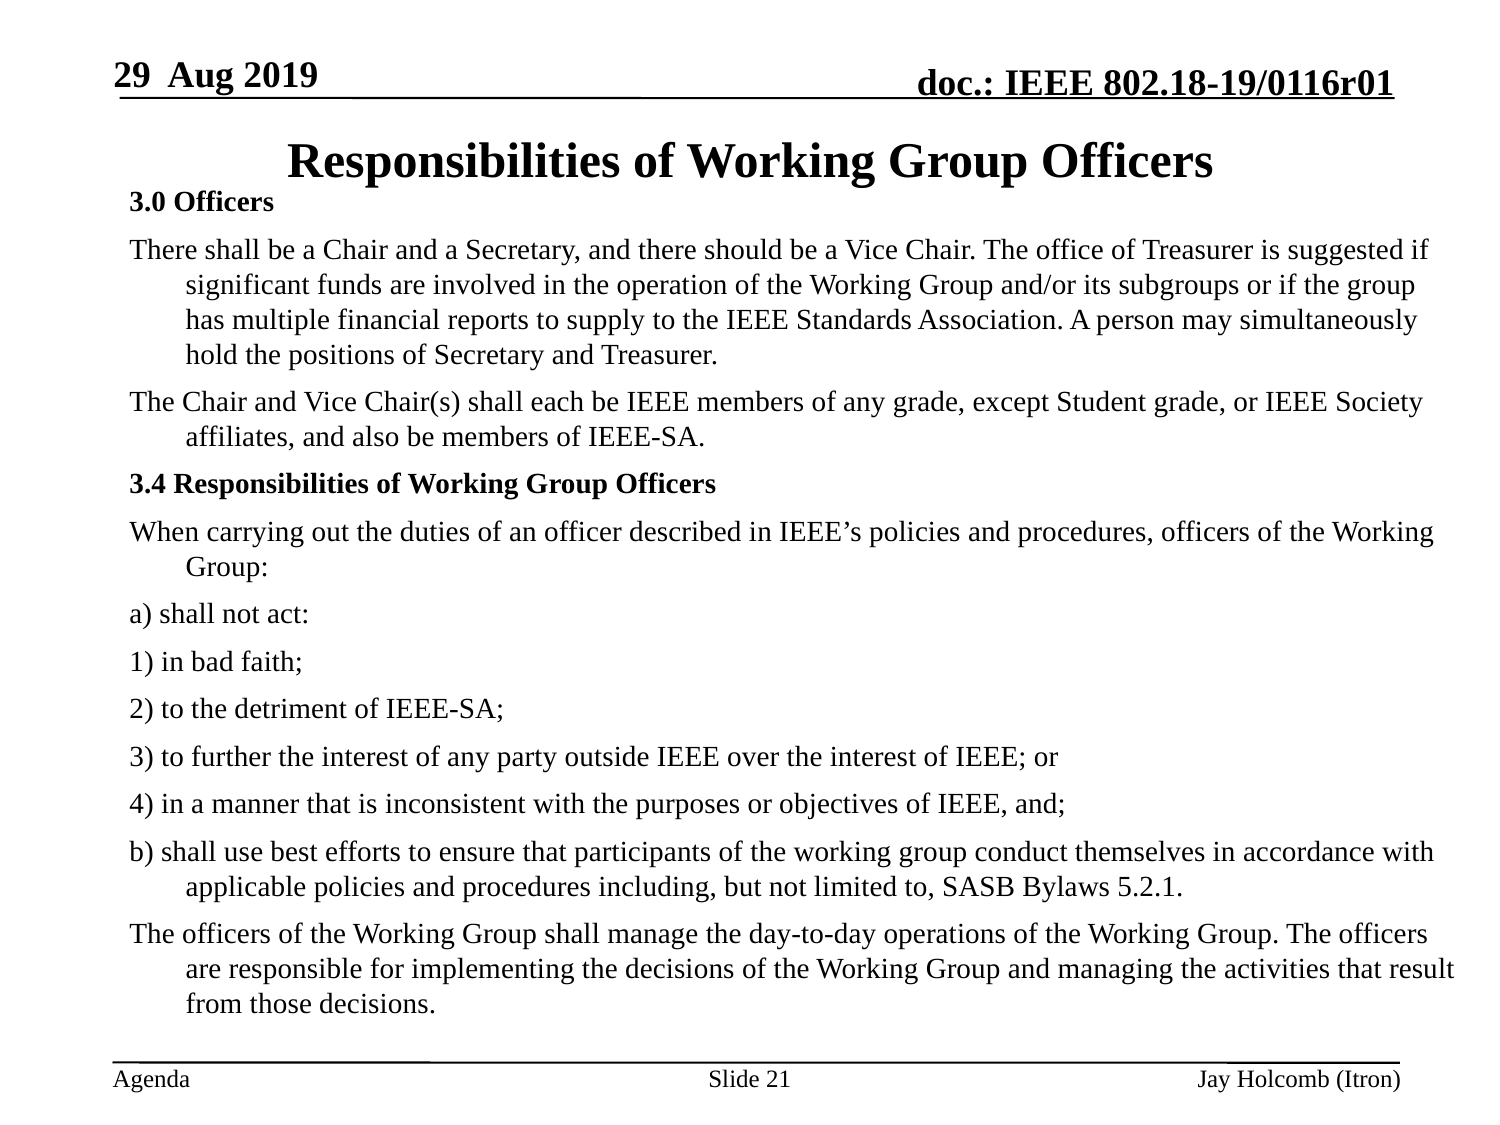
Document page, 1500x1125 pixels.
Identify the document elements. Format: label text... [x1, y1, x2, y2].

title Responsibilities of Working Group Officers [113, 101, 1389, 213]
footer Jay Holcomb (Itron) [878, 1061, 1402, 1093]
list 3.0 Officers There shall be a Chair and a Secretary, and there should be a Vice Chair. The office of Treasurer is suggested if significant funds are involved in the operation of the Working Group and/or its subgroups or if the group has multiple financial reports to supply to the IEEE Standards Association. A person may simultaneously hold the positions of Secretary and Treasurer. The Chair and Vice Chair(s) shall each be IEEE members of any grade, except Student grade, or IEEE Society affiliates, and also be members of IEEE-SA. 3.4 Responsibilities of Working Group Officers When carrying out the duties of an officer described in IEEE’s policies and procedures, officers of the Working Group: a) shall not act: 1) in bad faith; 2) to the detriment of IEEE-SA; 3) to further the interest of any party outside IEEE over the interest of IEEE; or 4) in a manner that is inconsistent with the purposes or objectives of IEEE, and; b) shall use best efforts to ensure that participants of the working group conduct themselves in accordance with applicable policies and procedures including, but not limited to, SASB Bylaws 5.2.1. The officers of the Working Group shall manage the day-to-day operations of the Working Group. The officers are responsible for implementing the decisions of the Working Group and managing the activities that result from those decisions. [114, 174, 1476, 850]
slide_number Slide 21 [699, 1061, 800, 1123]
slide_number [113, 49, 476, 96]
